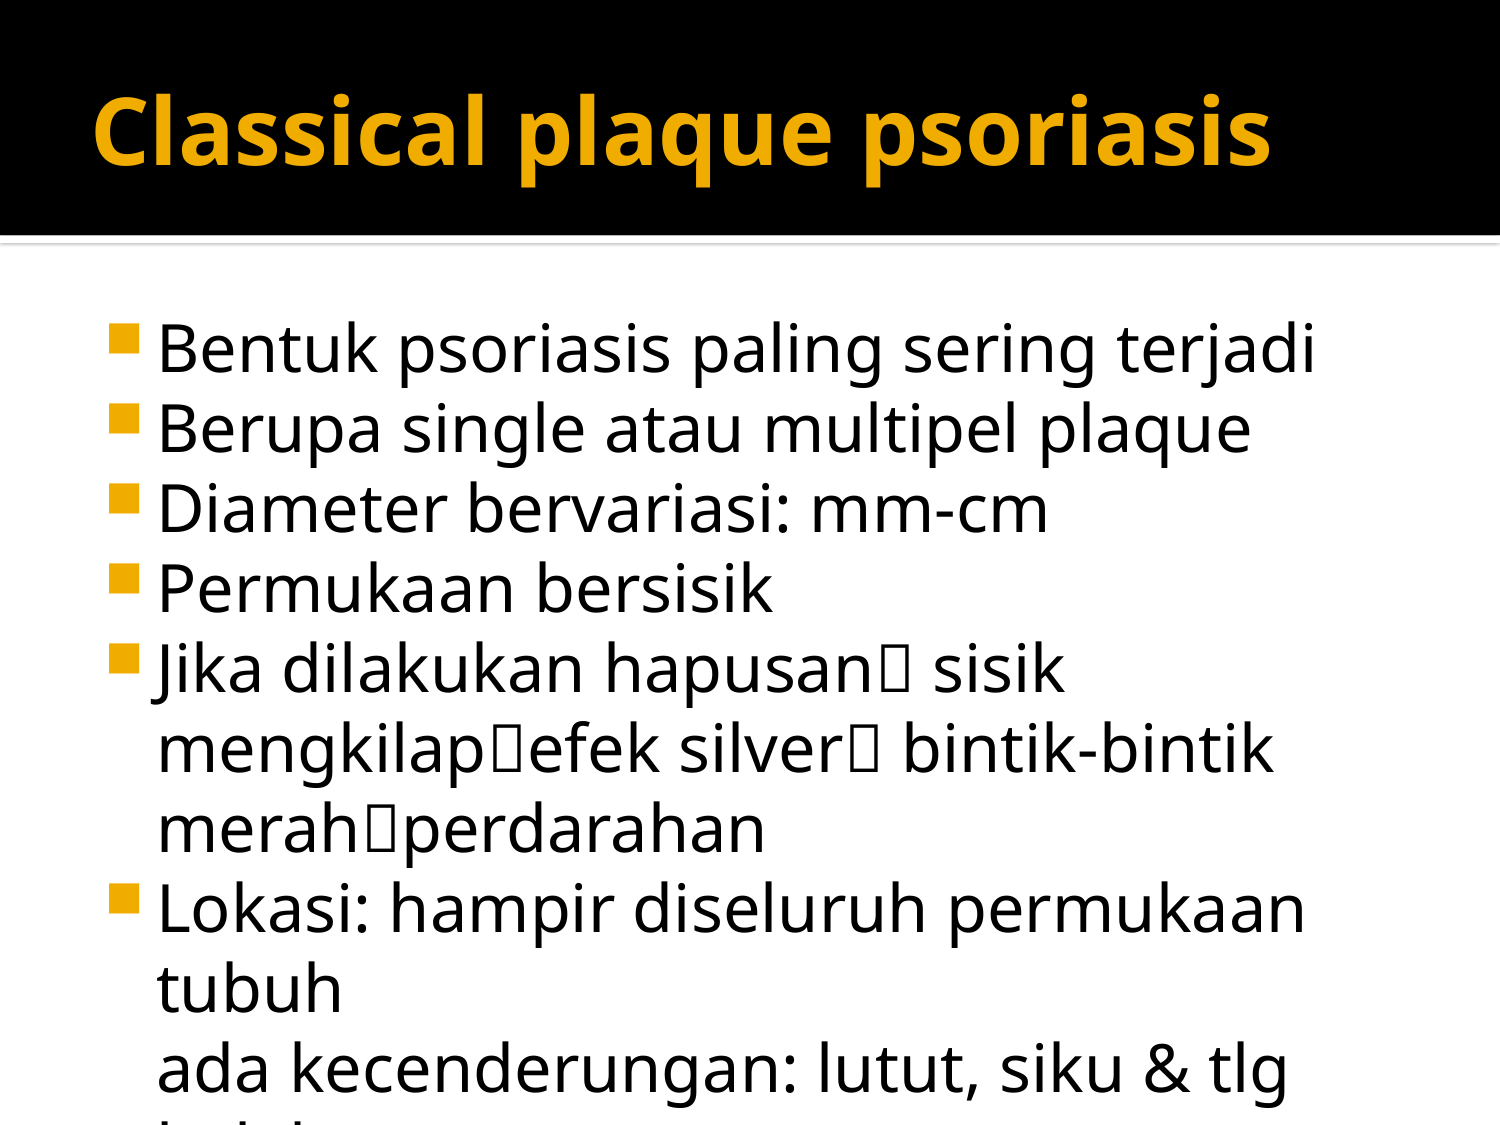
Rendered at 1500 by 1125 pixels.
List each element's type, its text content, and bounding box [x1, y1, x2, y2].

title Classical plaque psoriasis [75, 25, 1425, 231]
list Bentuk psoriasis paling sering terjadi Berupa single atau multipel plaque Diameter bervariasi: mm-cm Permukaan bersisik Jika dilakukan hapusan sisik mengkilapefek silver bintik-bintik merahperdarahan Lokasi: hampir diseluruh permukaan tubuh ada kecenderungan: lutut, siku & tlg belakang [75, 291, 1425, 1050]
